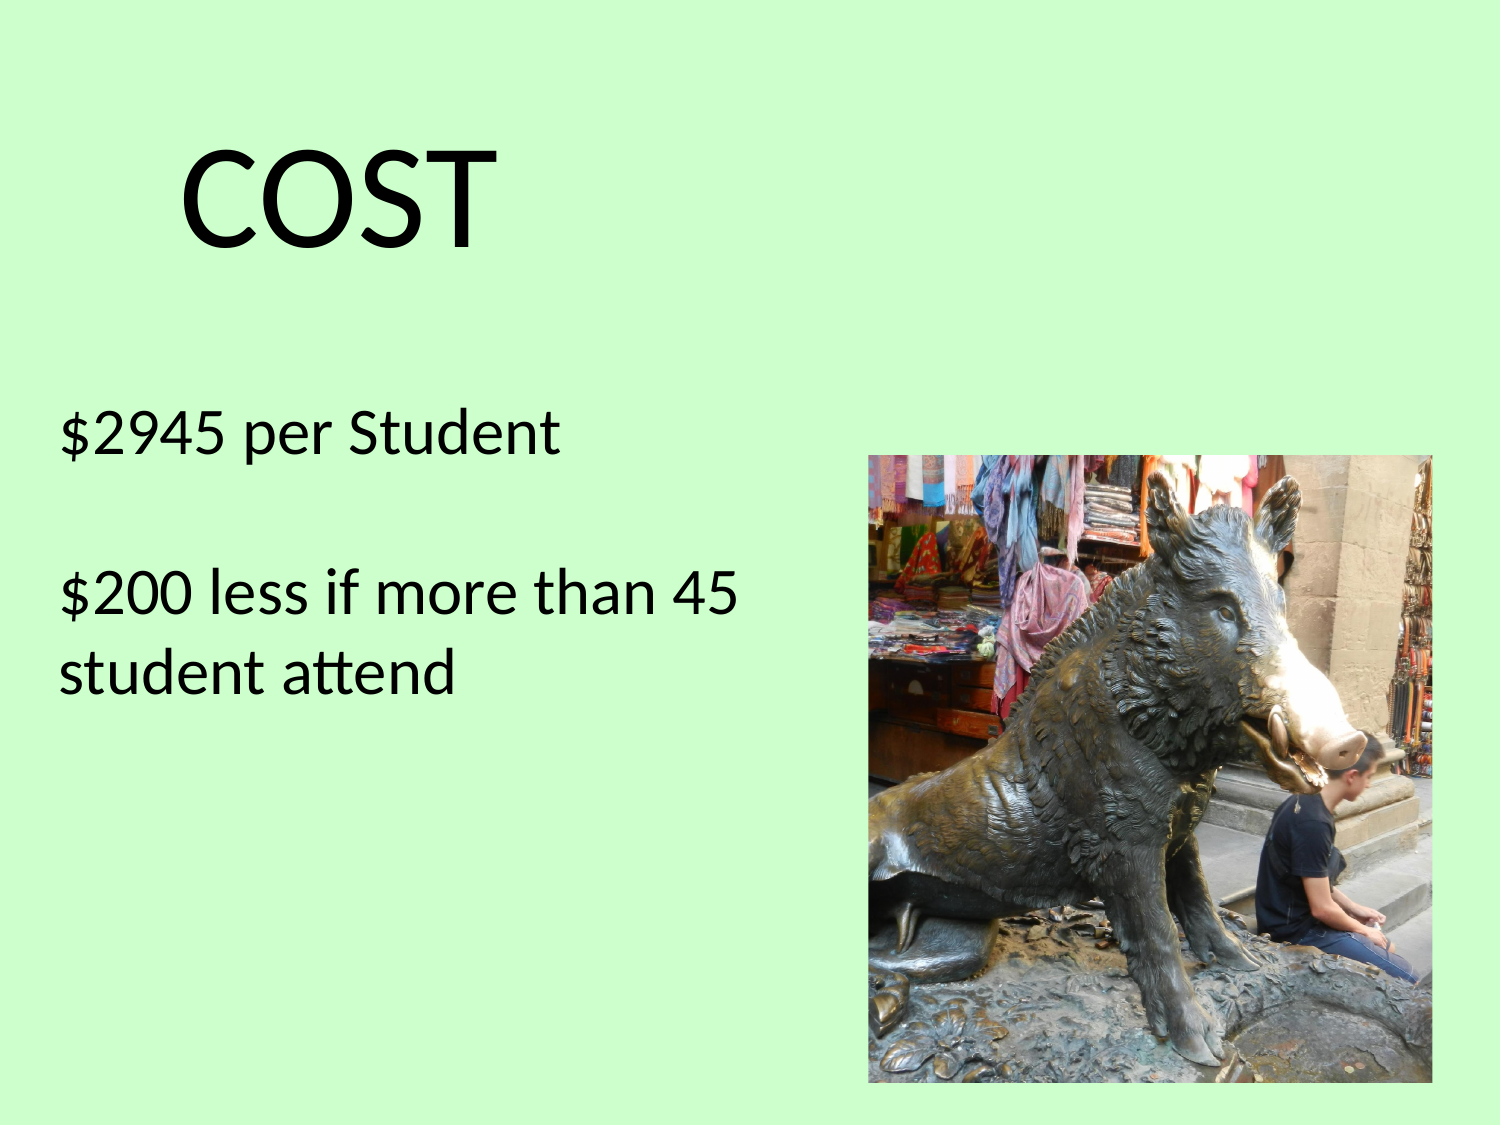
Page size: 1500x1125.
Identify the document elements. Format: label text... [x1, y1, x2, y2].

text_box COST [164, 89, 520, 287]
text_box $2945 per Student $200 less if more than 45 student attend [43, 380, 800, 719]
picture [868, 454, 1433, 1084]
